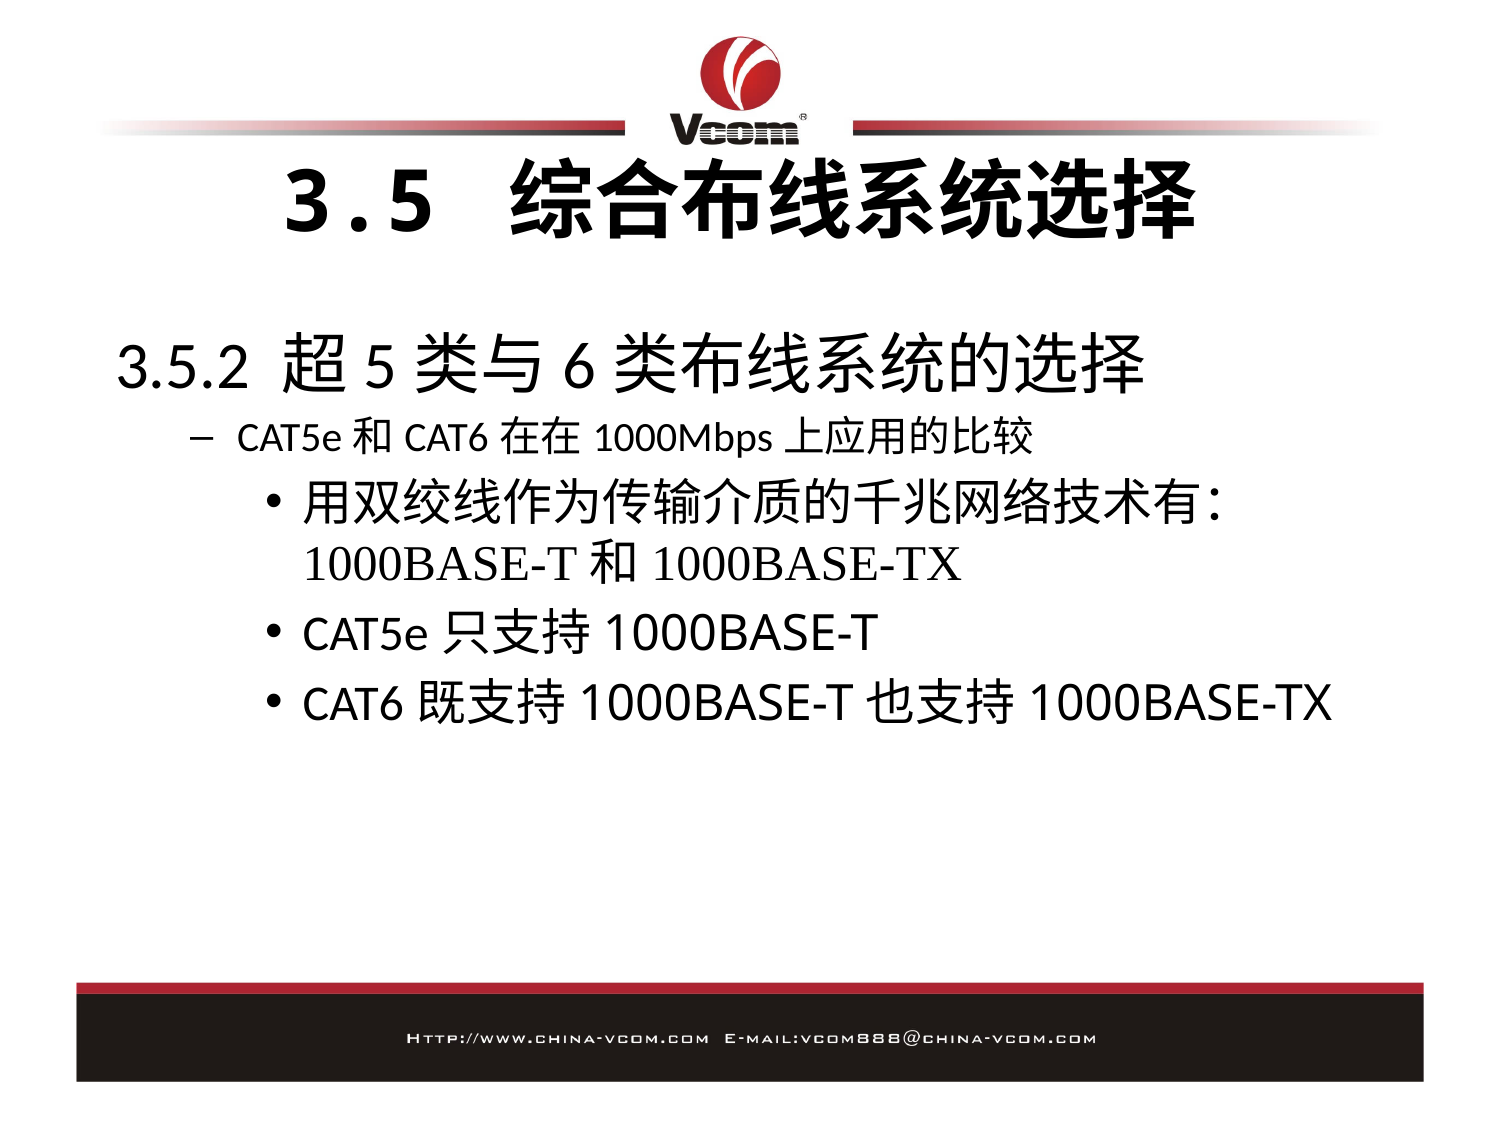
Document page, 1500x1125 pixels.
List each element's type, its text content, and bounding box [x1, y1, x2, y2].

title 3.5 综合布线系统选择 [64, 137, 1415, 257]
picture [65, 36, 1412, 137]
list 3.5.2 超5类与6类布线系统的选择 CAT5e和CAT6在在1000Mbps上应用的比较 用双绞线作为传输介质的千兆网络技术有：1000BASE-T和1000BASE-TX CAT5e只支持1000BASE-T CAT6既支持1000BASE-T也支持1000BASE-TX [100, 314, 1388, 835]
picture [76, 964, 1424, 1082]
